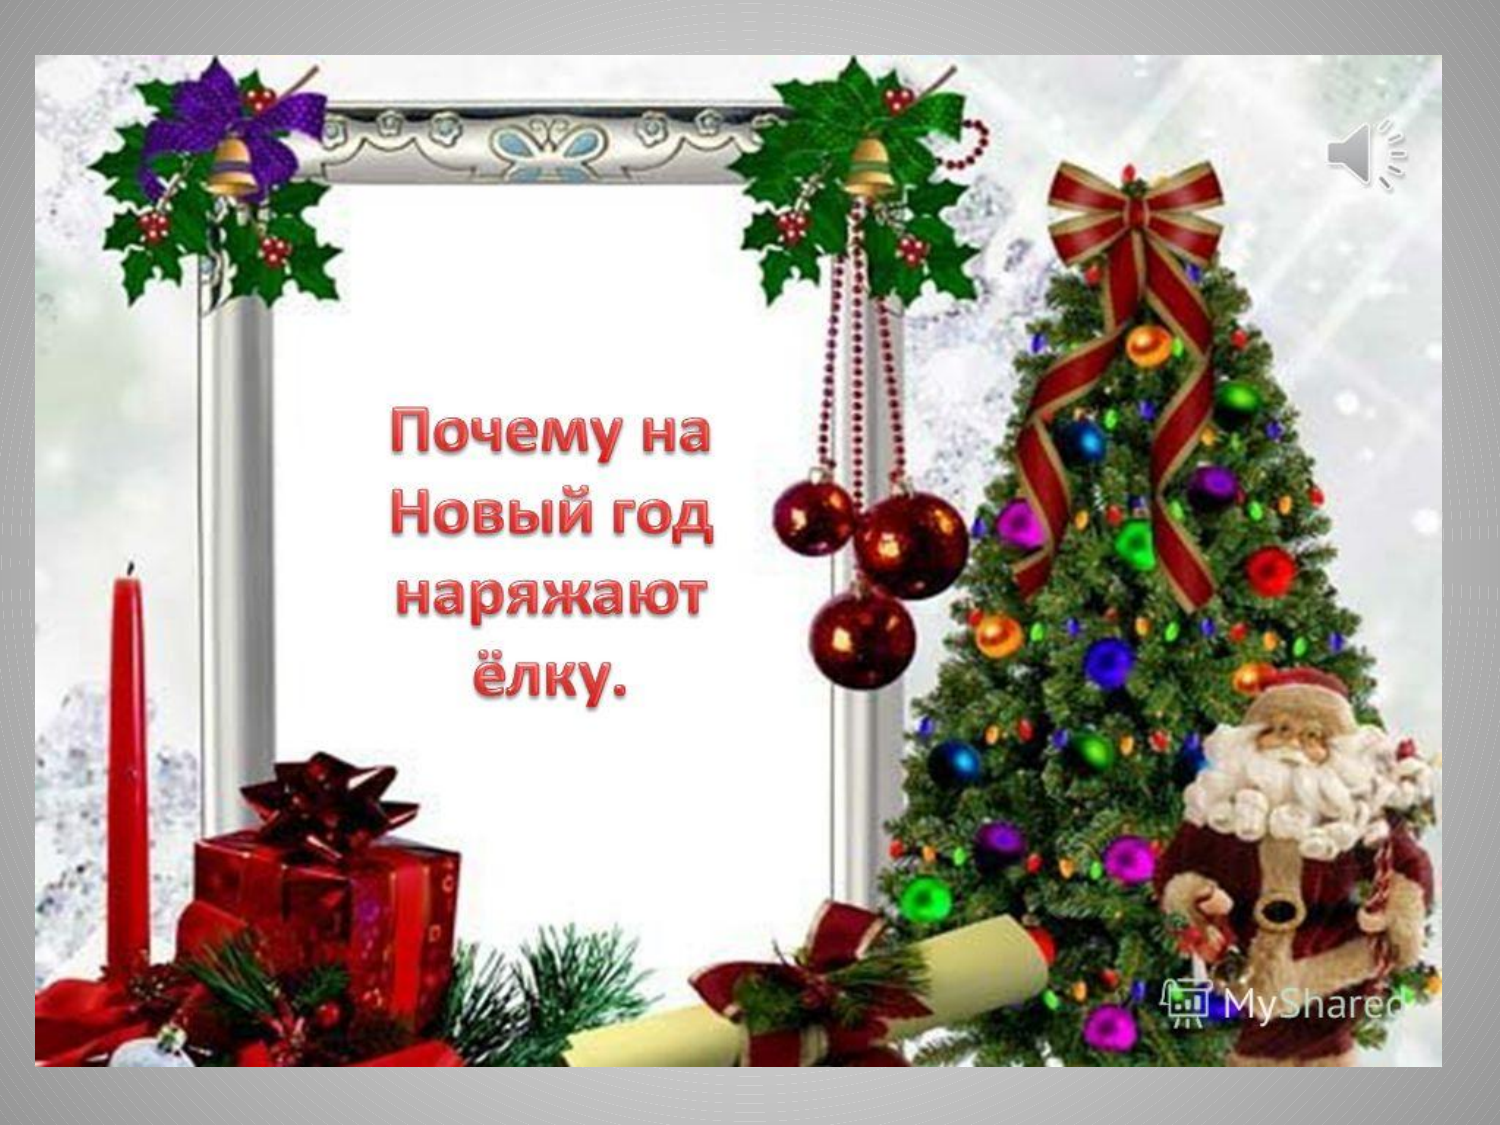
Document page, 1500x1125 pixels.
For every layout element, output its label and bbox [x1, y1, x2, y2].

picture [34, 55, 1442, 1067]
